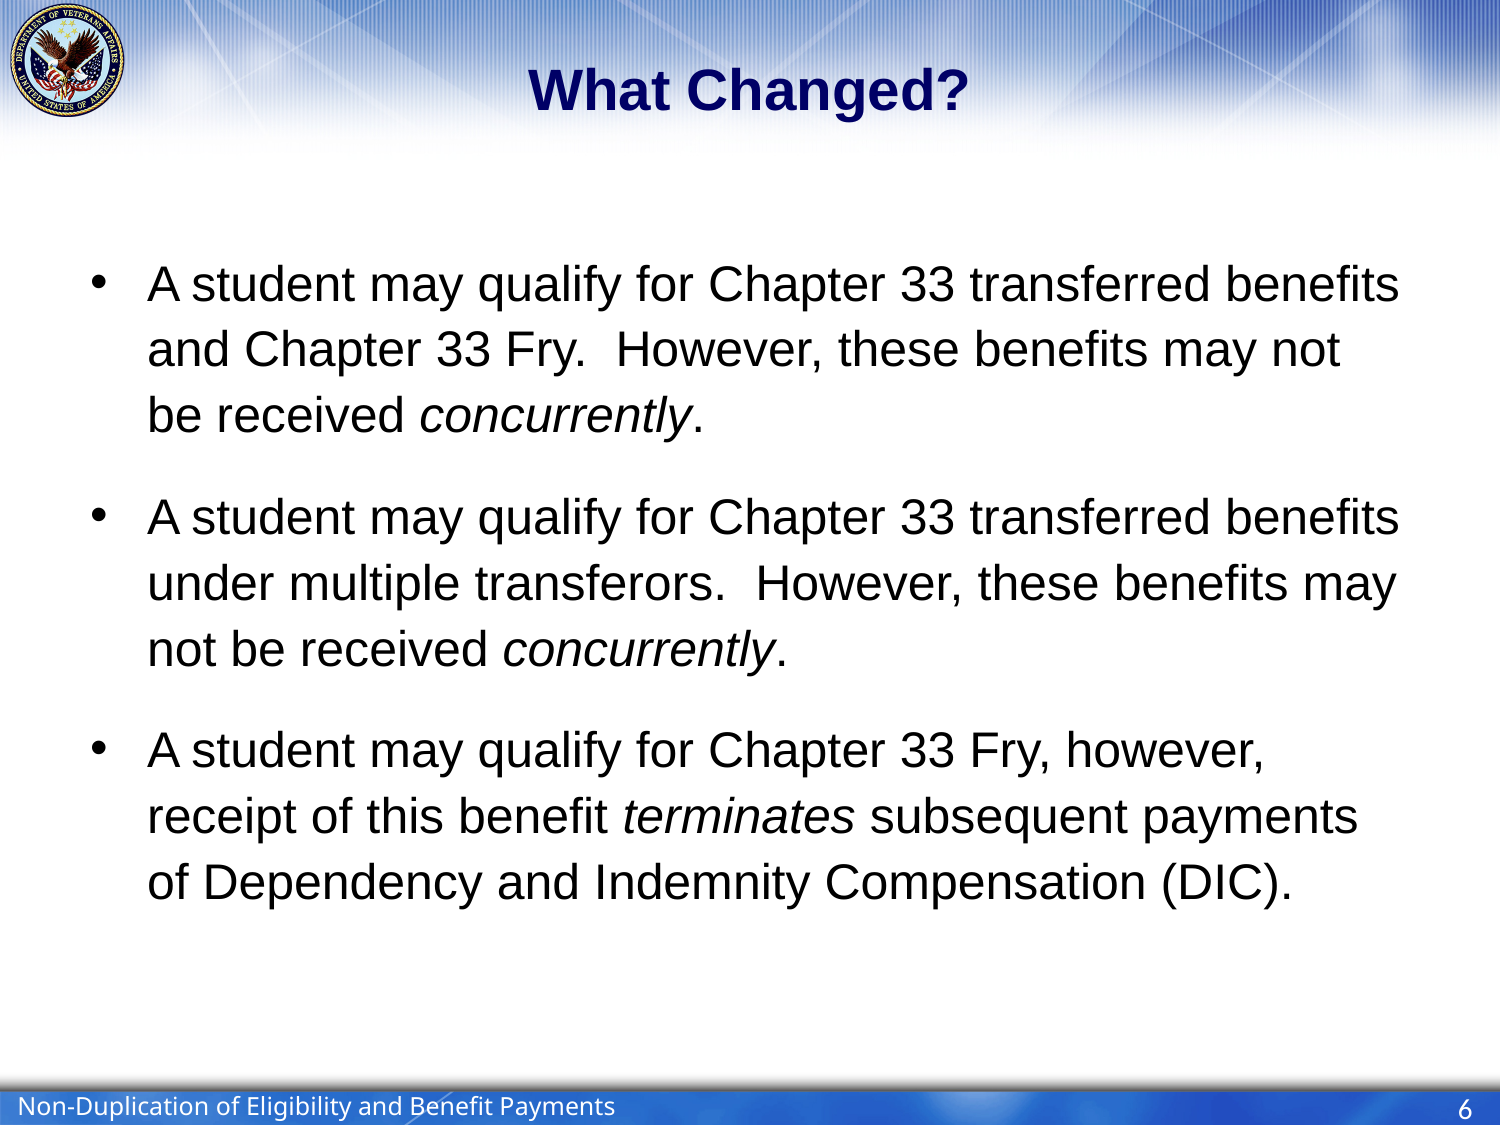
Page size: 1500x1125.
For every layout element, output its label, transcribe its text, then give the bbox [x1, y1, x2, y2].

picture [0, 175, 1500, 1125]
list A student may qualify for Chapter 33 transferred benefits and Chapter 33 Fry. However, these benefits may not be received concurrently. A student may qualify for Chapter 33 transferred benefits under multiple transferors. However, these benefits may not be received concurrently. A student may qualify for Chapter 33 Fry, however, receipt of this benefit terminates subsequent payments of Dependency and Indemnity Compensation (DIC). [75, 237, 1425, 980]
title What Changed? [0, 0, 1500, 175]
text_box Non-Duplication of Eligibility and Benefit Payments [2, 1083, 675, 1125]
slide_number 6 [1137, 1083, 1488, 1125]
